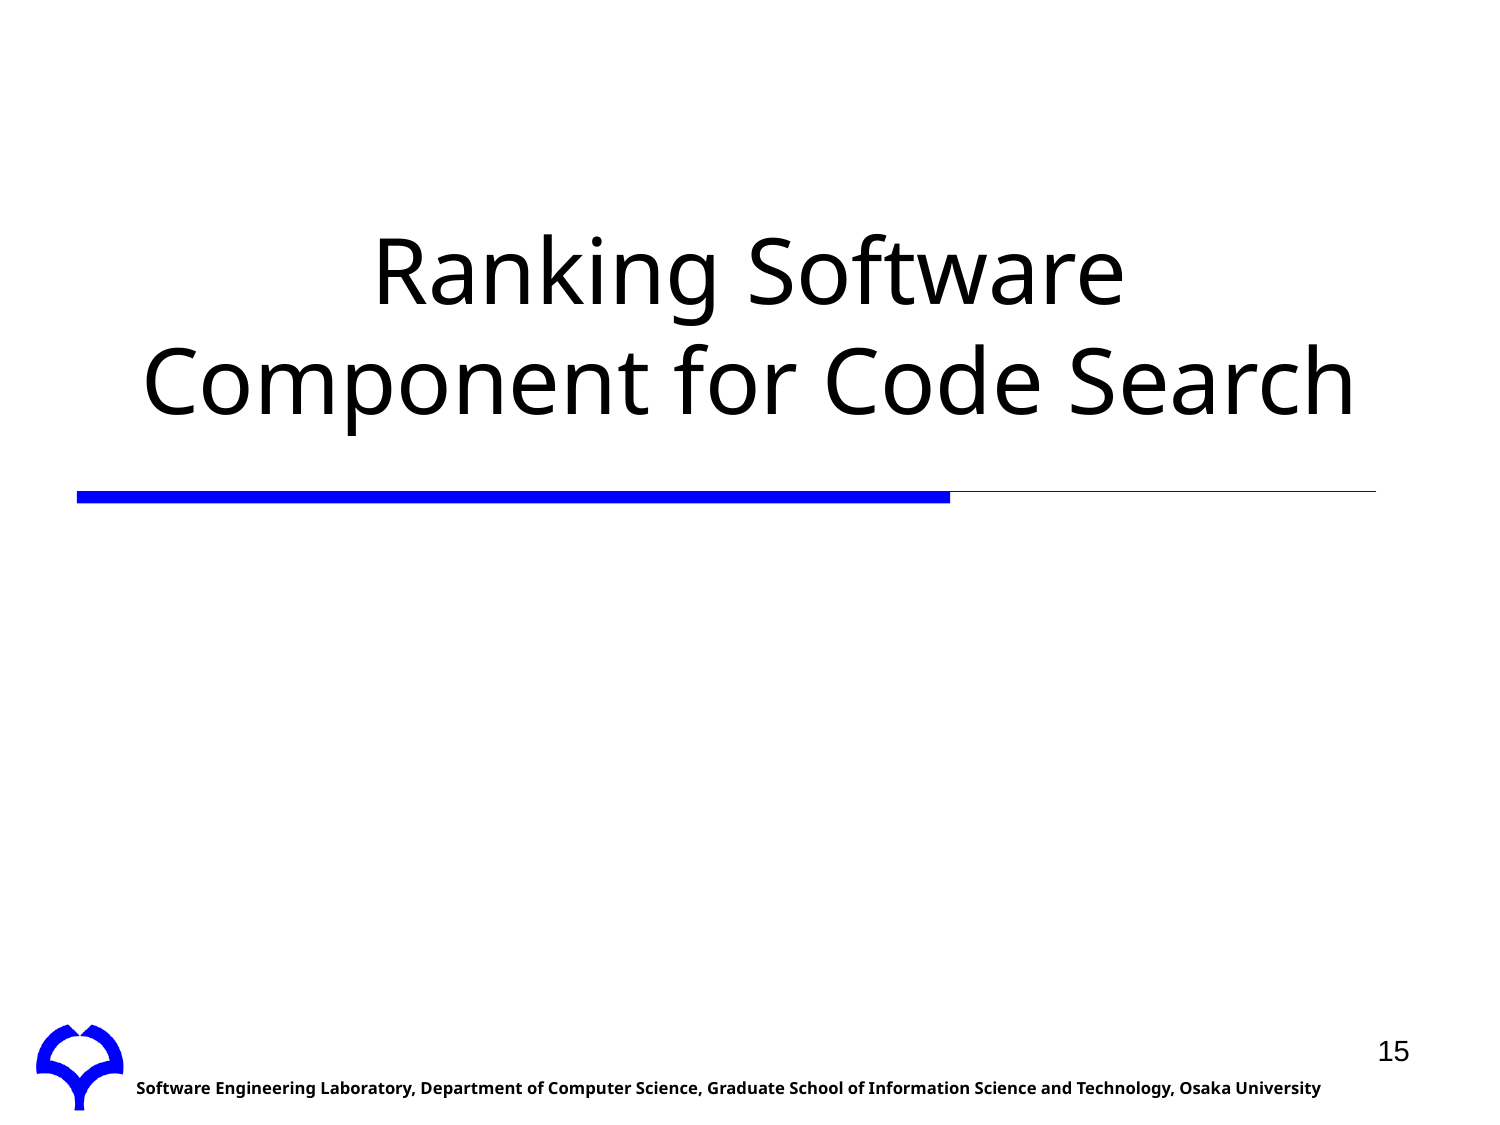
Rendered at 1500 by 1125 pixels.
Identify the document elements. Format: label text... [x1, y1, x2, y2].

picture [35, 1023, 124, 1111]
slide_number 15 [1074, 1024, 1425, 1106]
title Ranking Software Component for Code Search [112, 172, 1388, 473]
